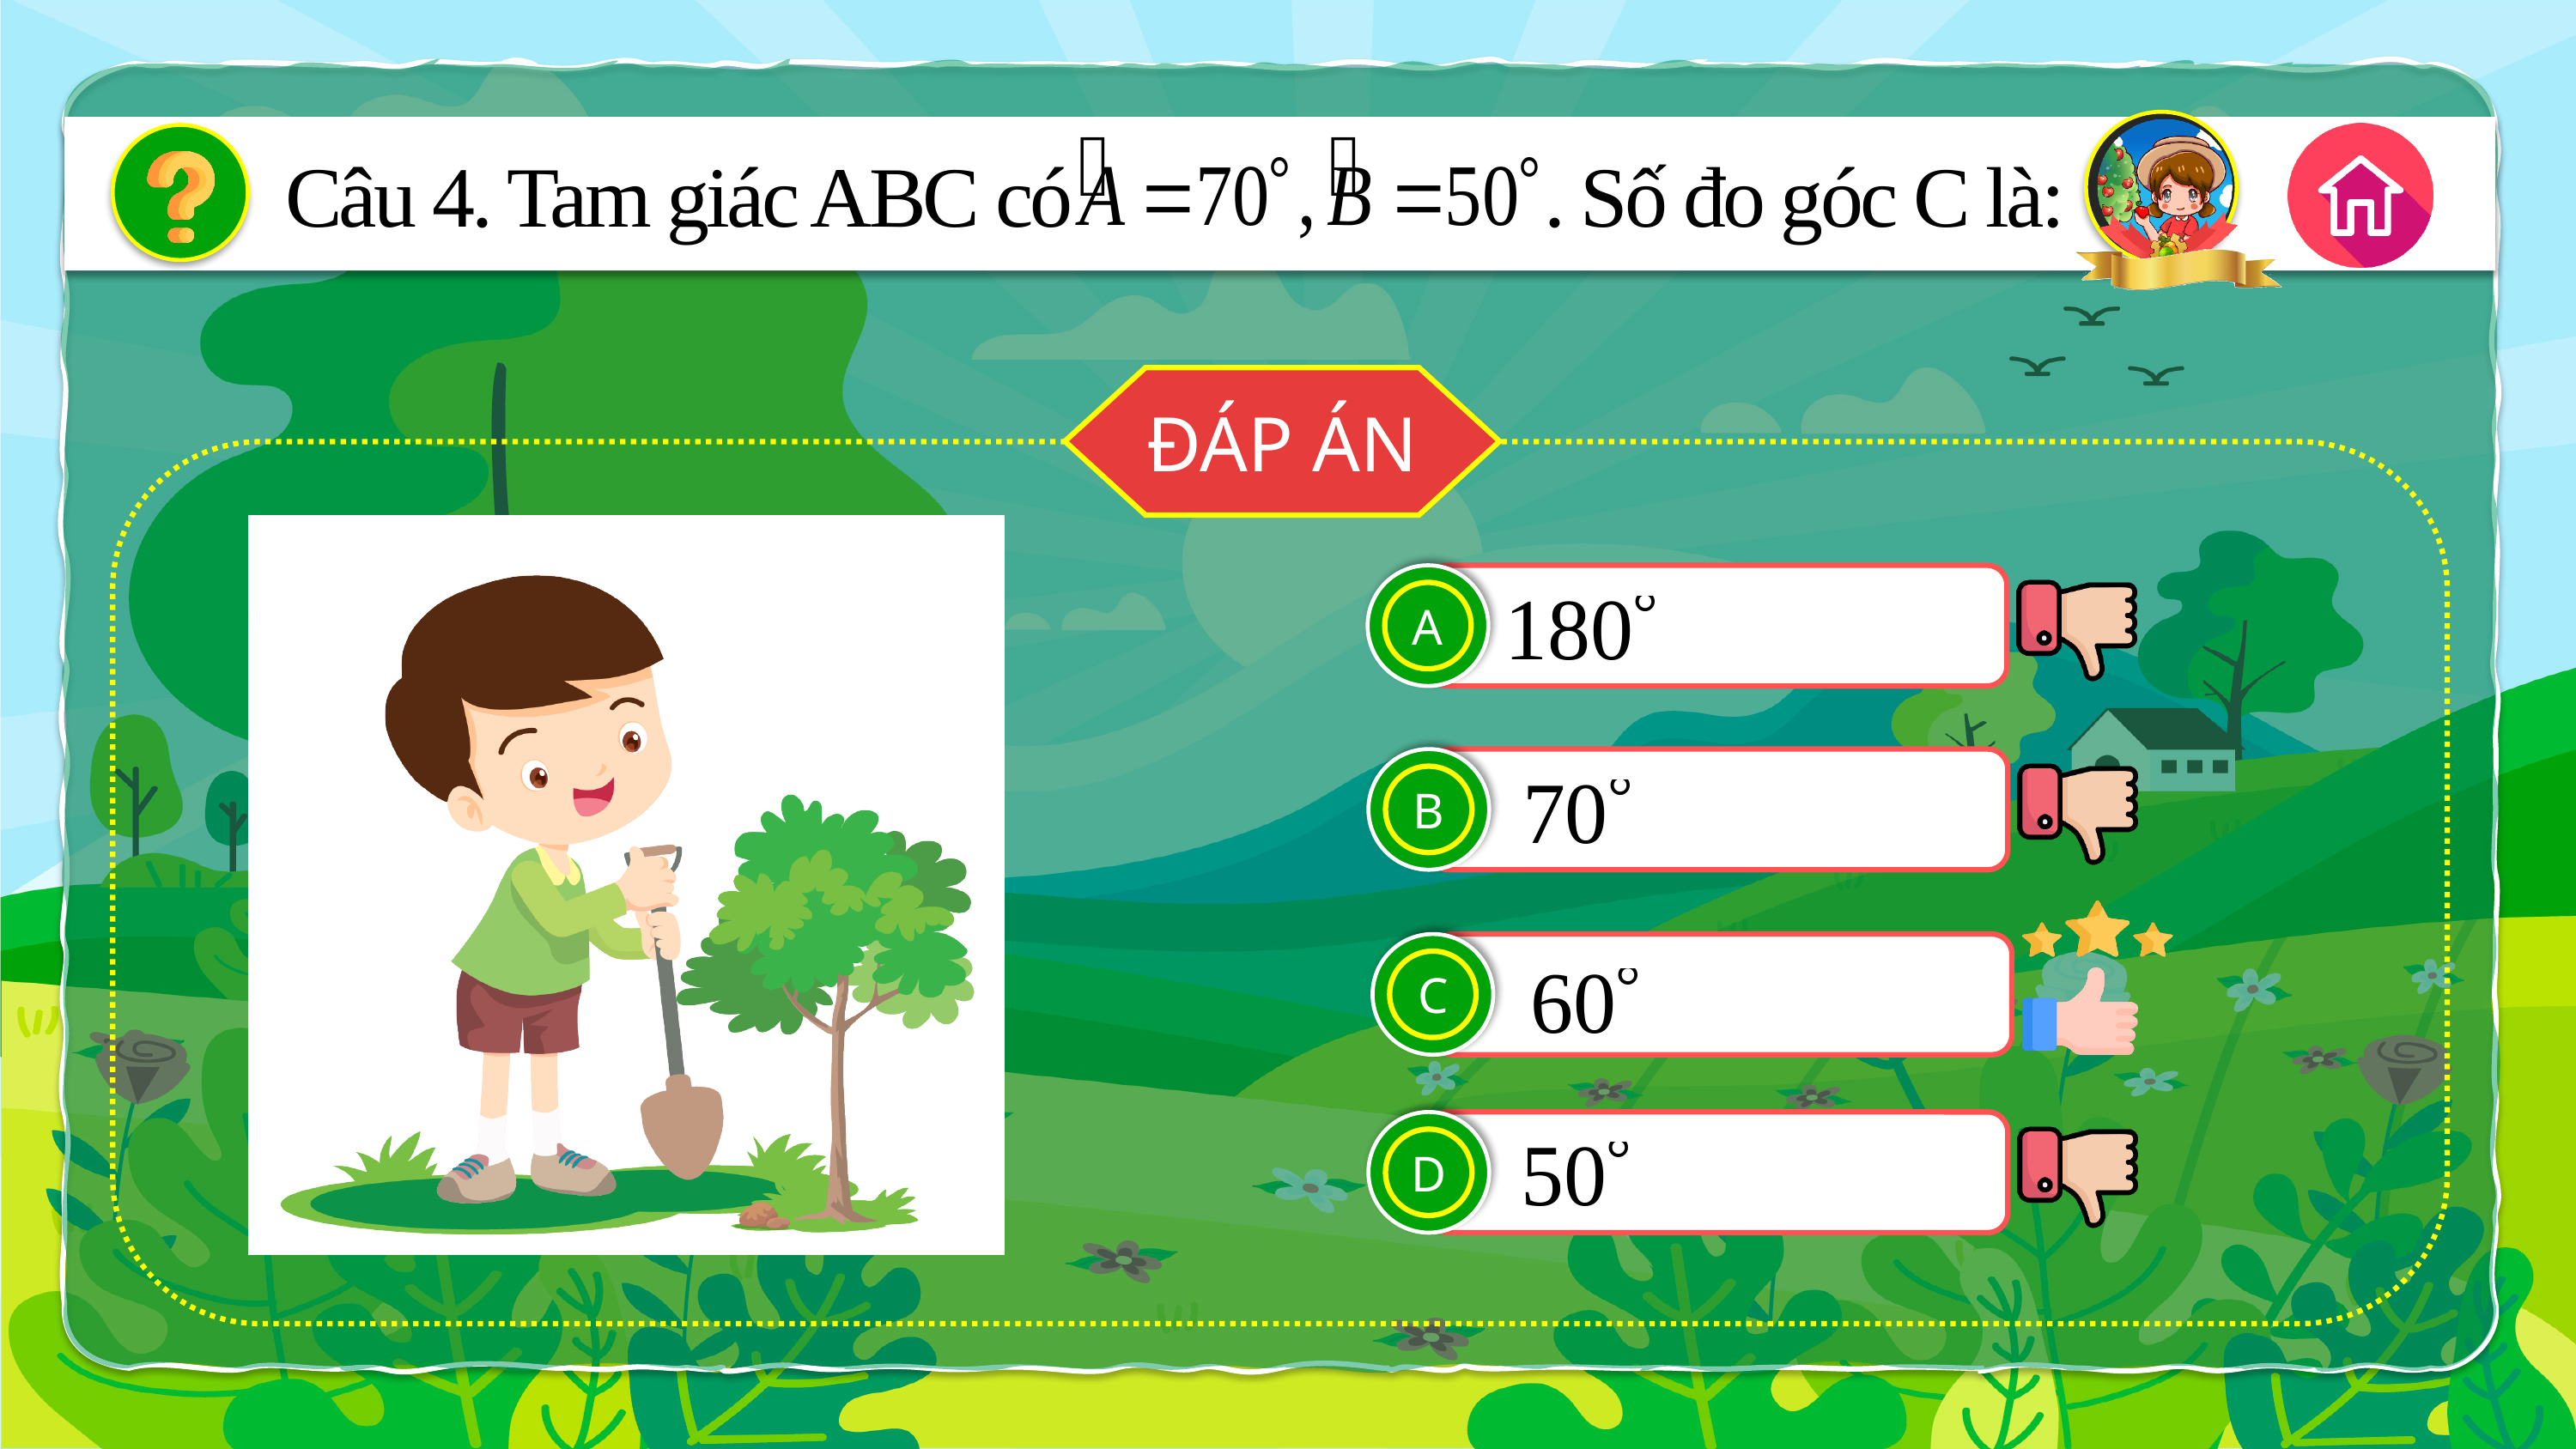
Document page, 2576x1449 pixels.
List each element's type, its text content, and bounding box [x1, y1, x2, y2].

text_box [1511, 595, 1668, 665]
text_box [1383, 581, 1473, 670]
text_box Câu 4. Tam giác ABC có . Số đo góc C là: [272, 135, 2078, 252]
text_box [1443, 1111, 2009, 1234]
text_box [1529, 968, 1650, 1039]
text_box A [1366, 564, 1490, 688]
text_box [1384, 1128, 1473, 1216]
text_box [1388, 949, 1478, 1039]
text_box [1448, 932, 2014, 1056]
text_box C [1371, 933, 1495, 1056]
picture [0, 0, 2576, 1449]
text_box [1445, 748, 2009, 871]
text_box D [1367, 1111, 1491, 1234]
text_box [1522, 779, 1642, 849]
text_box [1522, 1142, 1642, 1212]
text_box B [1367, 748, 1491, 871]
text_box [1072, 132, 1549, 246]
text_box [1384, 765, 1473, 854]
text_box [1445, 564, 2008, 688]
